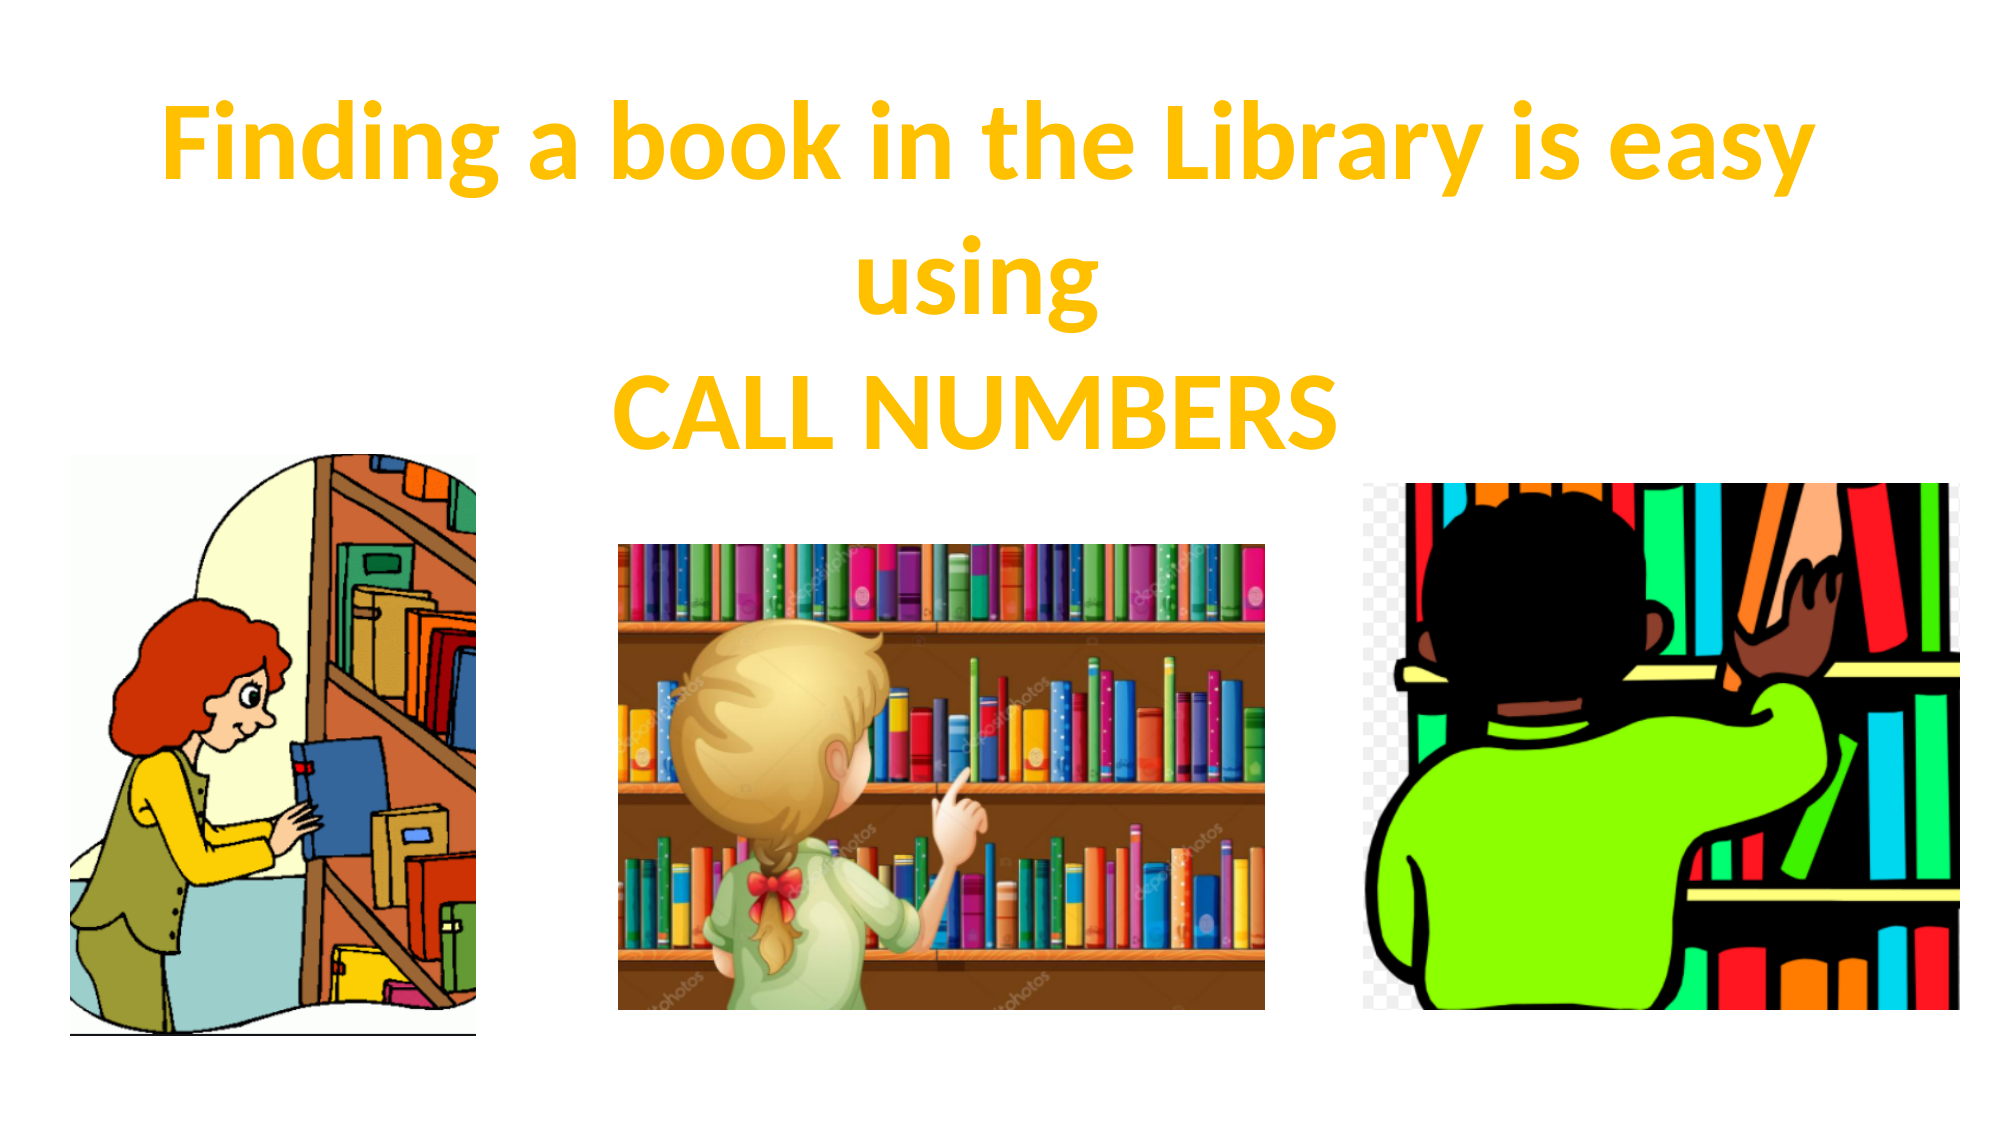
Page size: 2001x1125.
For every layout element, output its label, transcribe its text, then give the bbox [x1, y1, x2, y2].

picture [1363, 483, 1960, 1010]
picture [618, 544, 1265, 1010]
picture [70, 454, 476, 1036]
text_box Finding a book in the Library is easy using CALL NUMBERS [19, 59, 1960, 480]
